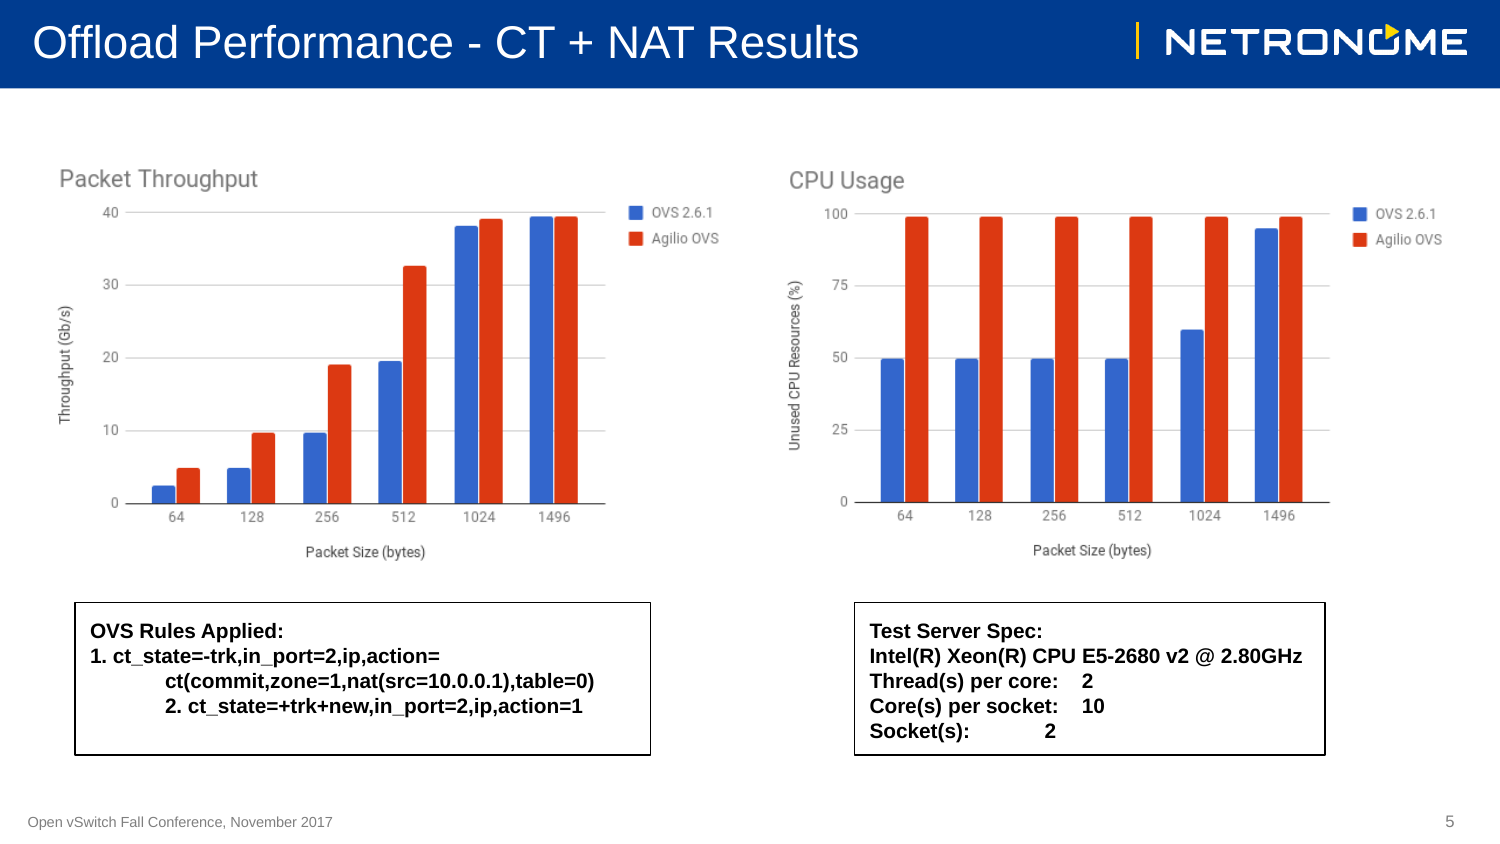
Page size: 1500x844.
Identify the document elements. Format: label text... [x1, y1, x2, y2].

text_box OVS Rules Applied: 1. ct_state=-trk,in_port=2,ip,action= ct(commit,zone=1,nat(src=10.0.0.1),table=0) 2. ct_state=+trk+new,in_port=2,ip,action=1 [75, 602, 651, 755]
title Offload Performance - CT + NAT Results [17, 5, 1113, 84]
picture [766, 148, 1465, 580]
picture [1162, 21, 1473, 62]
text_box Test Server Spec: Intel(R) Xeon(R) CPU E5-2680 v2 @ 2.80GHz Thread(s) per core: 2 Core(s) per socket: 10 Socket(s): 2 [854, 602, 1325, 755]
picture [37, 146, 741, 582]
